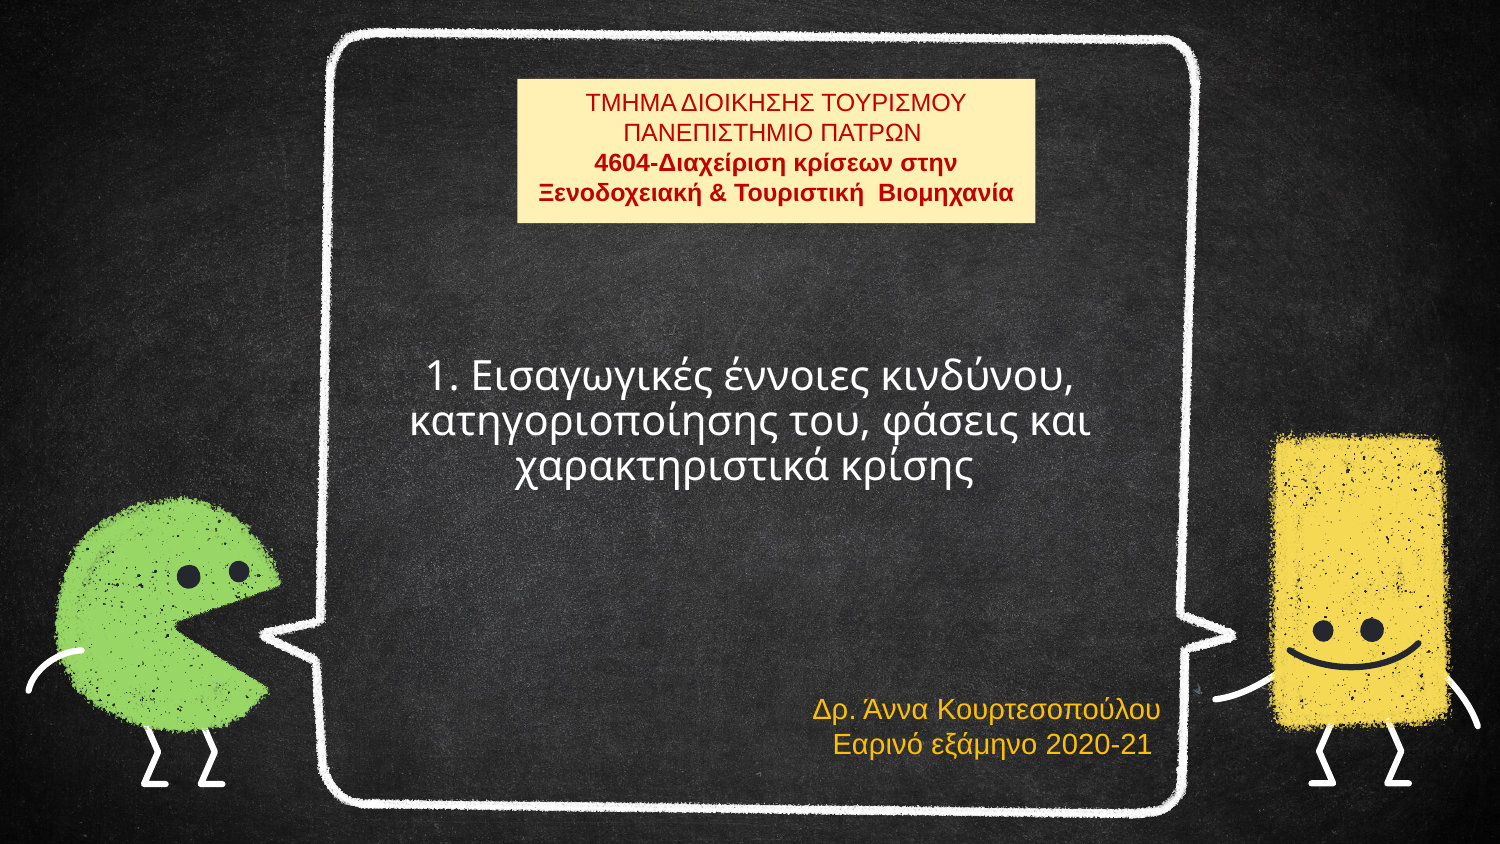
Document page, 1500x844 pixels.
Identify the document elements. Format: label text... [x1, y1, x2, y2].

picture [0, 0, 1500, 844]
text_box Δρ. Άννα Κουρτεσοπούλου Εαρινό εξάμηνο 2020-21 [714, 682, 1177, 768]
title 1. Εισαγωγικές έννοιες κινδύνου, κατηγοριοποίησης του, φάσεις και χαρακτηριστικά κρίσης [381, 130, 1119, 714]
text_box ΤΜΗΜΑ ΔΙΟΙΚΗΣΗΣ ΤΟΥΡΙΣΜΟΥ ΠΑΝΕΠΙΣΤΗΜΙΟ ΠΑΤΡΩΝ 4604-Διαχείριση κρίσεων στην Ξενοδοχειακή & Τουριστική Βιομηχανία [517, 78, 1036, 224]
